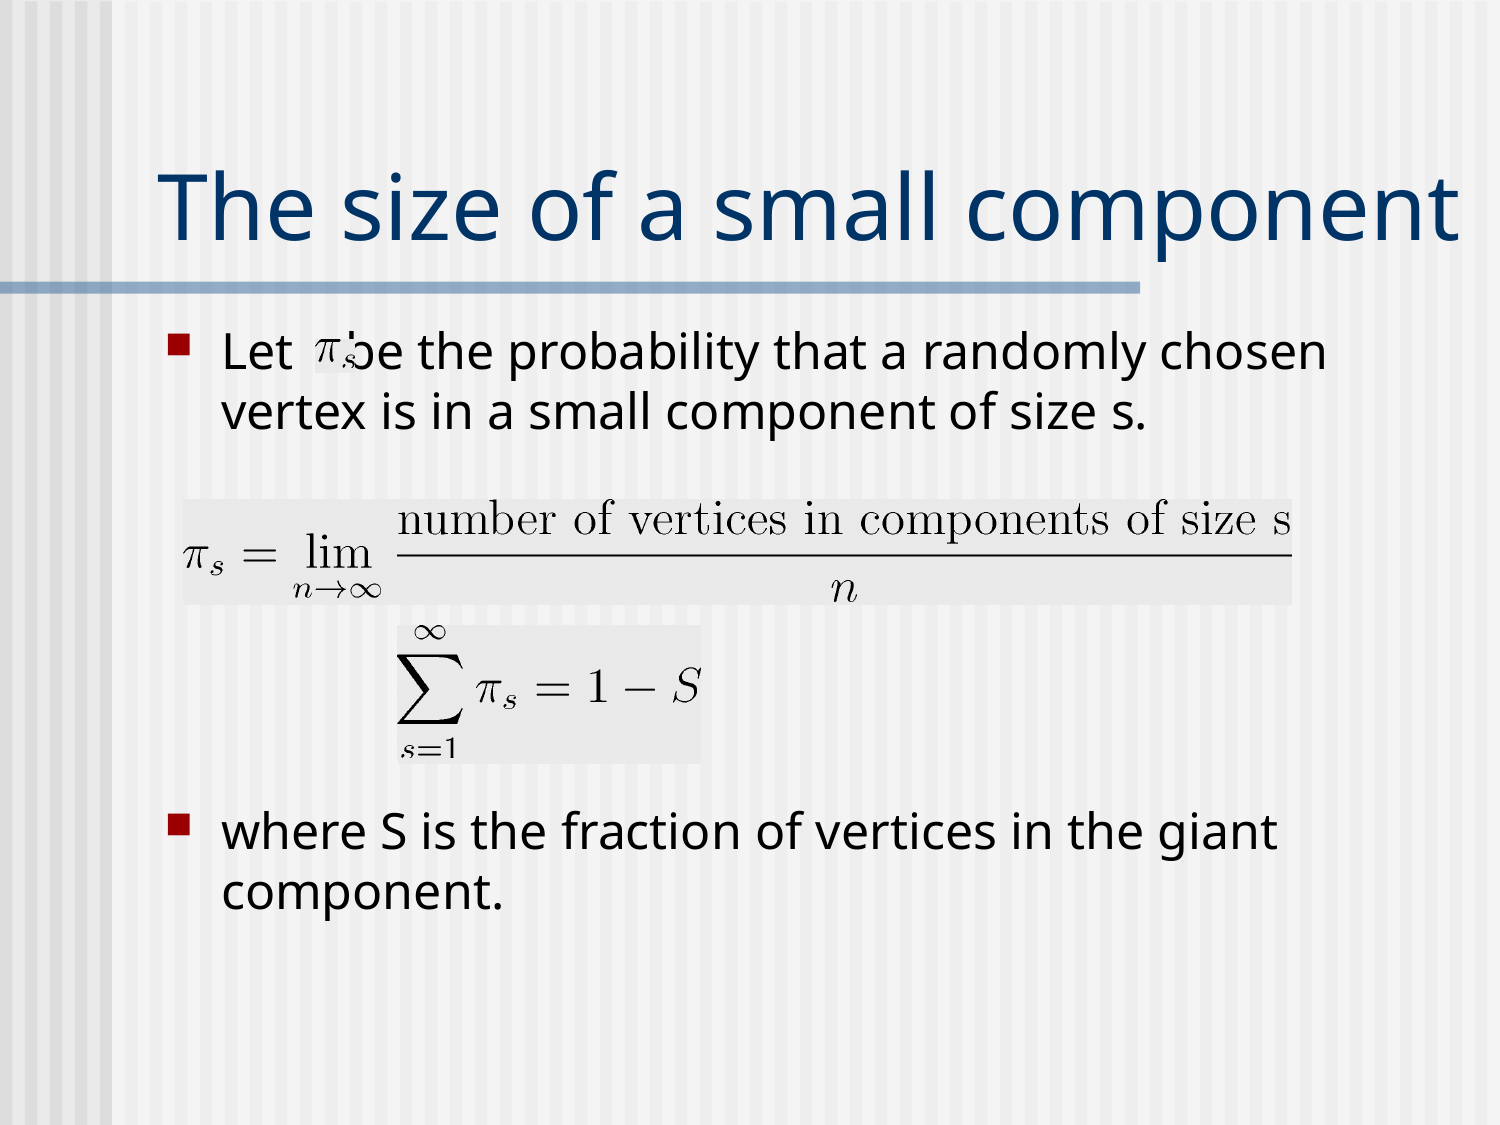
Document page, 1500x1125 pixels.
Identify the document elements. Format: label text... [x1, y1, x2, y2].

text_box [395, 621, 703, 764]
list Let be the probability that a randomly chosen vertex is in a small component of size s. where S is the fraction of vertices in the giant component. [149, 312, 1481, 1001]
title The size of a small component [142, 28, 1483, 267]
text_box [181, 494, 1294, 605]
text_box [312, 335, 358, 374]
